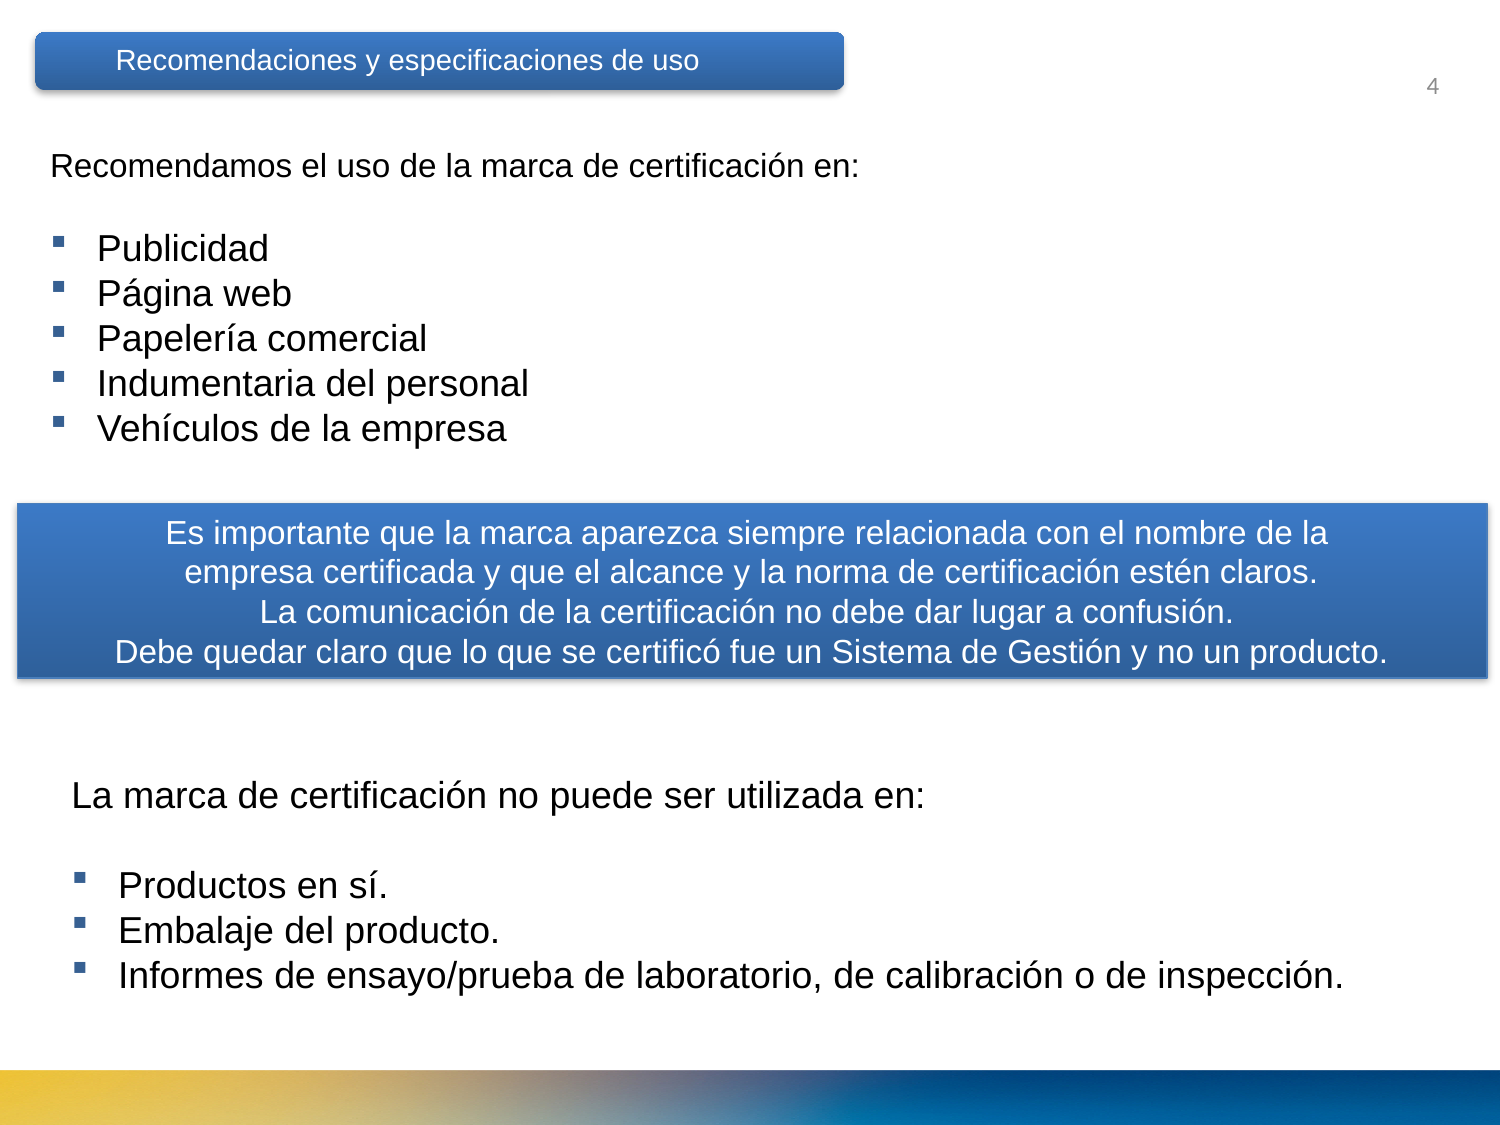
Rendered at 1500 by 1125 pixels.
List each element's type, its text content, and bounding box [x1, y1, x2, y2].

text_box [34, 30, 845, 92]
slide_number 4 [1104, 54, 1455, 115]
text_box Recomendamos el uso de la marca de certificación en: Publicidad Página web Papelería comercial Indumentaria del personal Vehículos de la empresa [35, 137, 877, 501]
picture [0, 1070, 1500, 1125]
text_box La marca de certificación no puede ser utilizada en: Productos en sí. Embalaje del producto. Informes de ensayo/prueba de laboratorio, de calibración o de inspección. [56, 763, 1371, 1003]
text_box Es importante que la marca aparezca siempre relacionada con el nombre de la empresa certificada y que el alcance y la norma de certificación estén claros. La comunicación de la certificación no debe dar lugar a confusión. Debe quedar claro que lo que se certificó fue un Sistema de Gestión y no un producto. [17, 503, 1488, 679]
